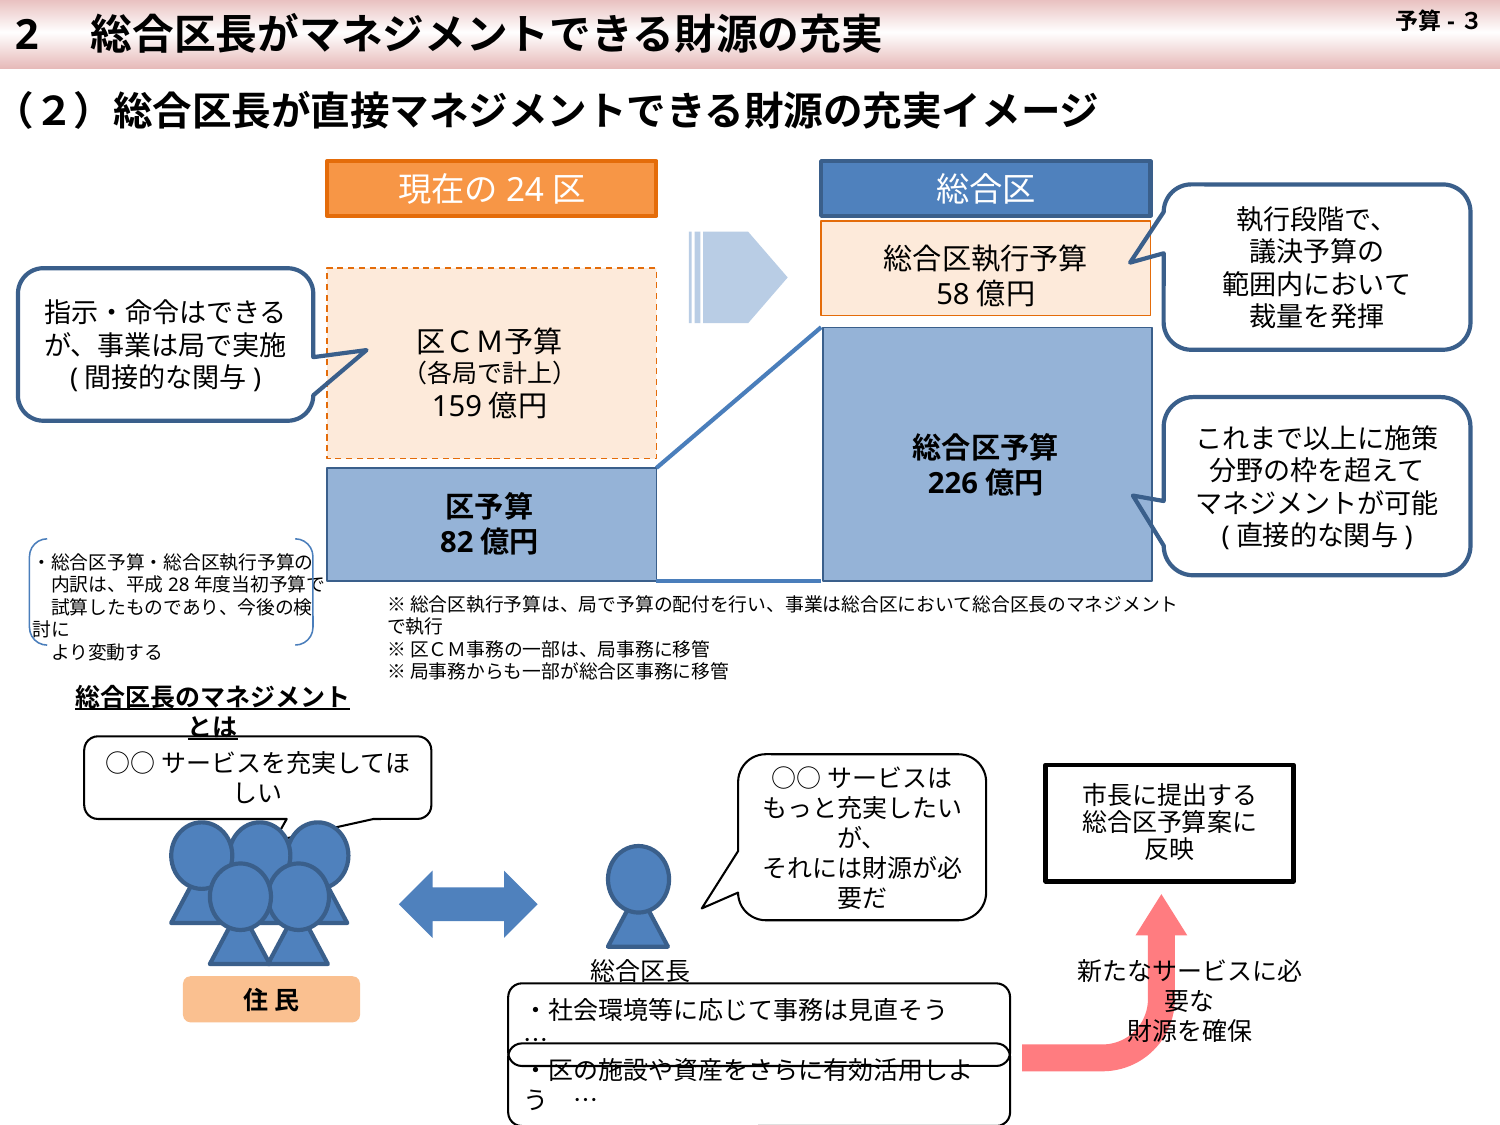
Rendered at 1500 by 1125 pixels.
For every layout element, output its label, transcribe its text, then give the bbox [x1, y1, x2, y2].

text_box 総合区 [819, 159, 1153, 218]
text_box 市長に提出する 総合区予算案に 反映 [1043, 763, 1296, 884]
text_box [656, 327, 822, 469]
text_box [325, 431, 651, 461]
text_box [821, 507, 1154, 583]
text_box ※総合区執行予算は、局で予算の配付を行い、事業は総合区において総合区長のマネジメントで執行 ※区ＣＭ事務の一部は、局事務に移管 ※局事務からも一部が総合区事務に移管 [372, 592, 1198, 683]
text_box 2 総合区長がマネジメントできる財源の充実 [0, 0, 1500, 71]
text_box 住 民 [180, 974, 363, 1025]
text_box [28, 538, 314, 646]
text_box 総合区予算 226億円 [821, 421, 1151, 507]
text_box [170, 822, 349, 965]
text_box 総合区執行予算 58億円 [821, 232, 1151, 318]
text_box これまで以上に施策 分野の枠を超えて マネジメントが可能 (直接的な関与) [1131, 394, 1473, 578]
text_box 総合区長のマネジメントとは [51, 680, 374, 743]
text_box 区予算 82億円 [324, 480, 655, 566]
text_box 新たなサービスに必要な 財源を確保 [1055, 946, 1324, 1055]
text_box [819, 219, 1153, 317]
text_box 予算-３ [1328, 0, 1498, 42]
text_box （２）総合区長が直接マネジメントできる財源の充実イメージ [0, 78, 1128, 141]
text_box [325, 266, 658, 327]
text_box [1133, 892, 1190, 946]
text_box ○○サービスを充実してほしい [82, 734, 434, 826]
text_box [396, 868, 532, 940]
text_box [537, 845, 745, 987]
text_box ・区の施設や資産をさらに有効活用しよう … [506, 1055, 1013, 1125]
text_box [1019, 1042, 1152, 1074]
text_box [821, 325, 1154, 497]
text_box ○○サービスは もっと充実したいが、 それには財源が必要だ [736, 752, 989, 923]
text_box 現在の24区 [325, 159, 658, 218]
text_box 執行段階で、 議決予算の 範囲内において 裁量を発揮 [1128, 182, 1473, 352]
text_box ・総合区予算・総合区執行予算の 内訳は、平成28年度当初予算で 試算したものであり、今後の検討に より変動する [17, 550, 344, 664]
text_box [687, 229, 790, 325]
text_box 区ＣＭ予算 （各局で計上） 159億円 [324, 315, 655, 431]
text_box 指示・命令はできるが、事業は局で実施 (間接的な関与) [15, 266, 369, 423]
text_box ・社会環境等に応じて事務は見直そう … [506, 981, 1013, 1069]
text_box [325, 466, 658, 583]
